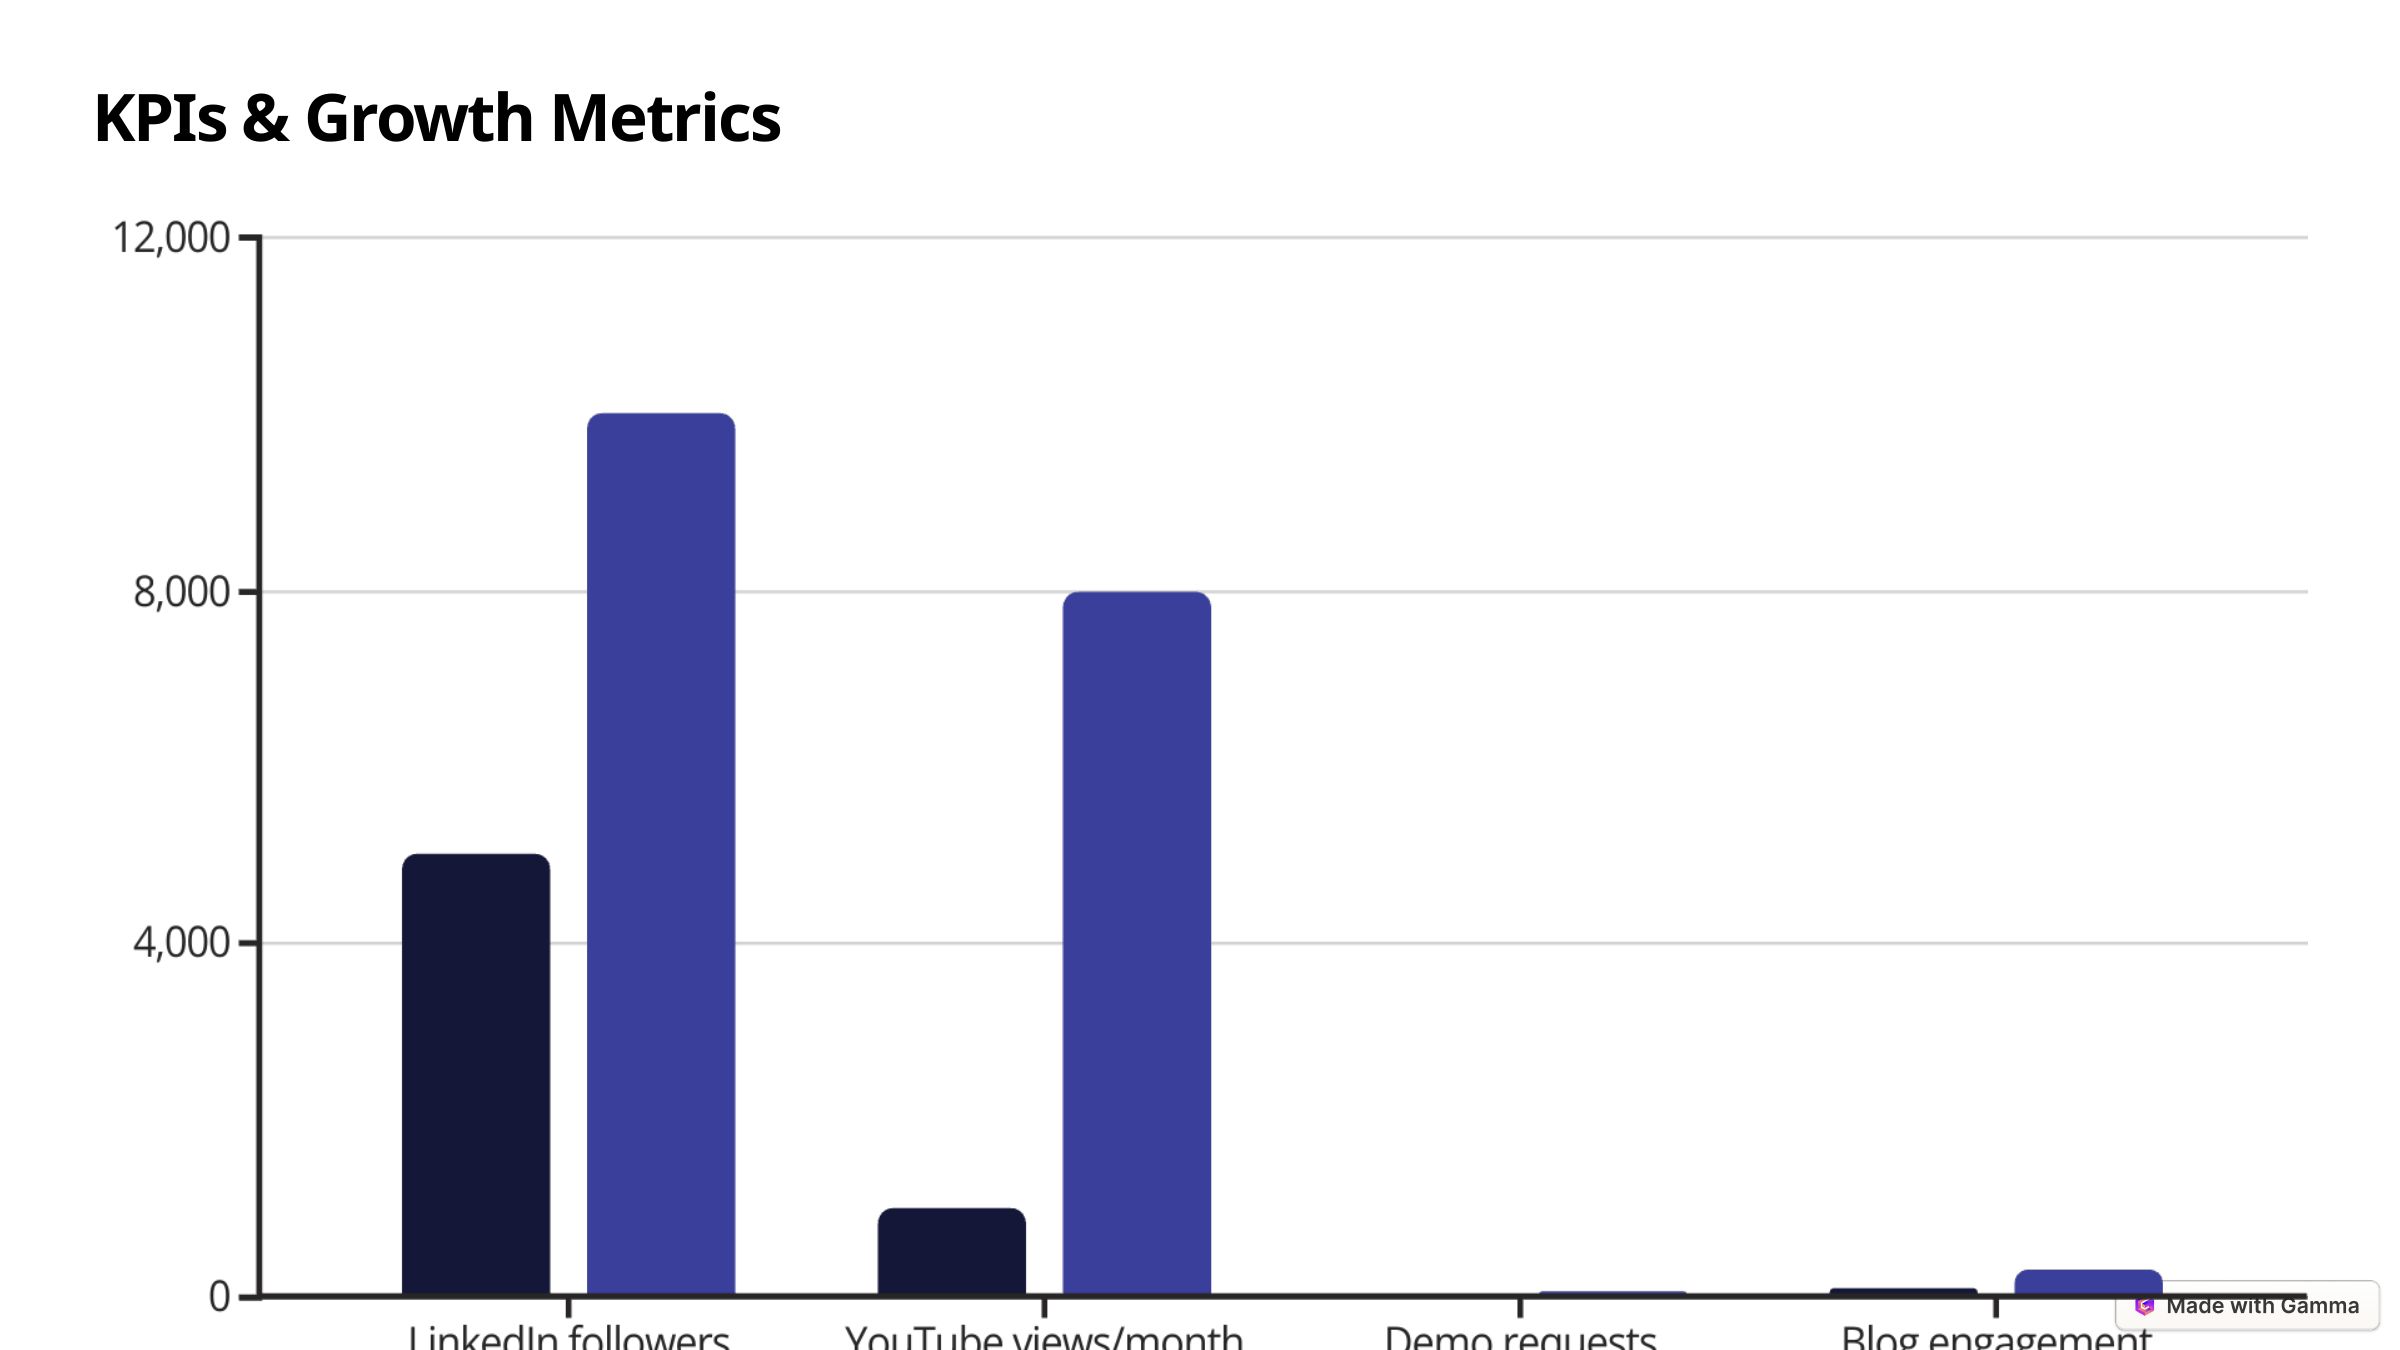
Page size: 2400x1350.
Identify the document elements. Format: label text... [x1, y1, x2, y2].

picture [92, 207, 2389, 1350]
text_box KPIs & Growth Metrics [92, 72, 768, 155]
